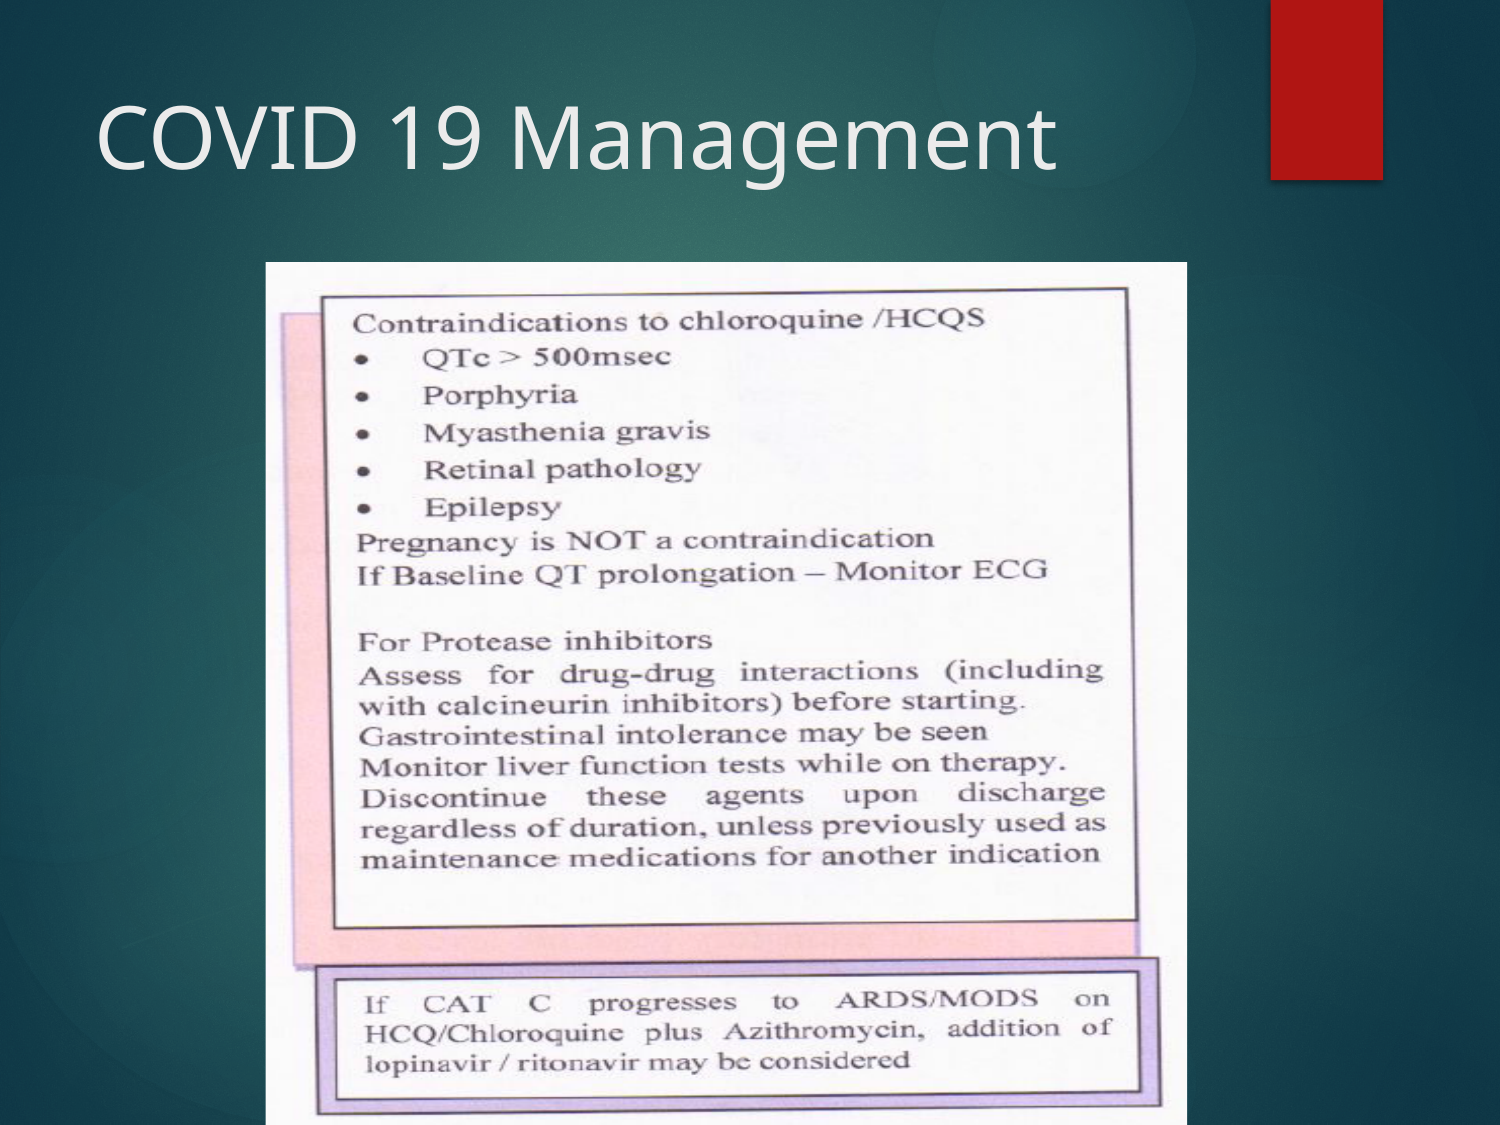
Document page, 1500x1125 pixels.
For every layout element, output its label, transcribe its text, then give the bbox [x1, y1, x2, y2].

title COVID 19 Management [79, 74, 1237, 304]
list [265, 262, 1188, 1125]
